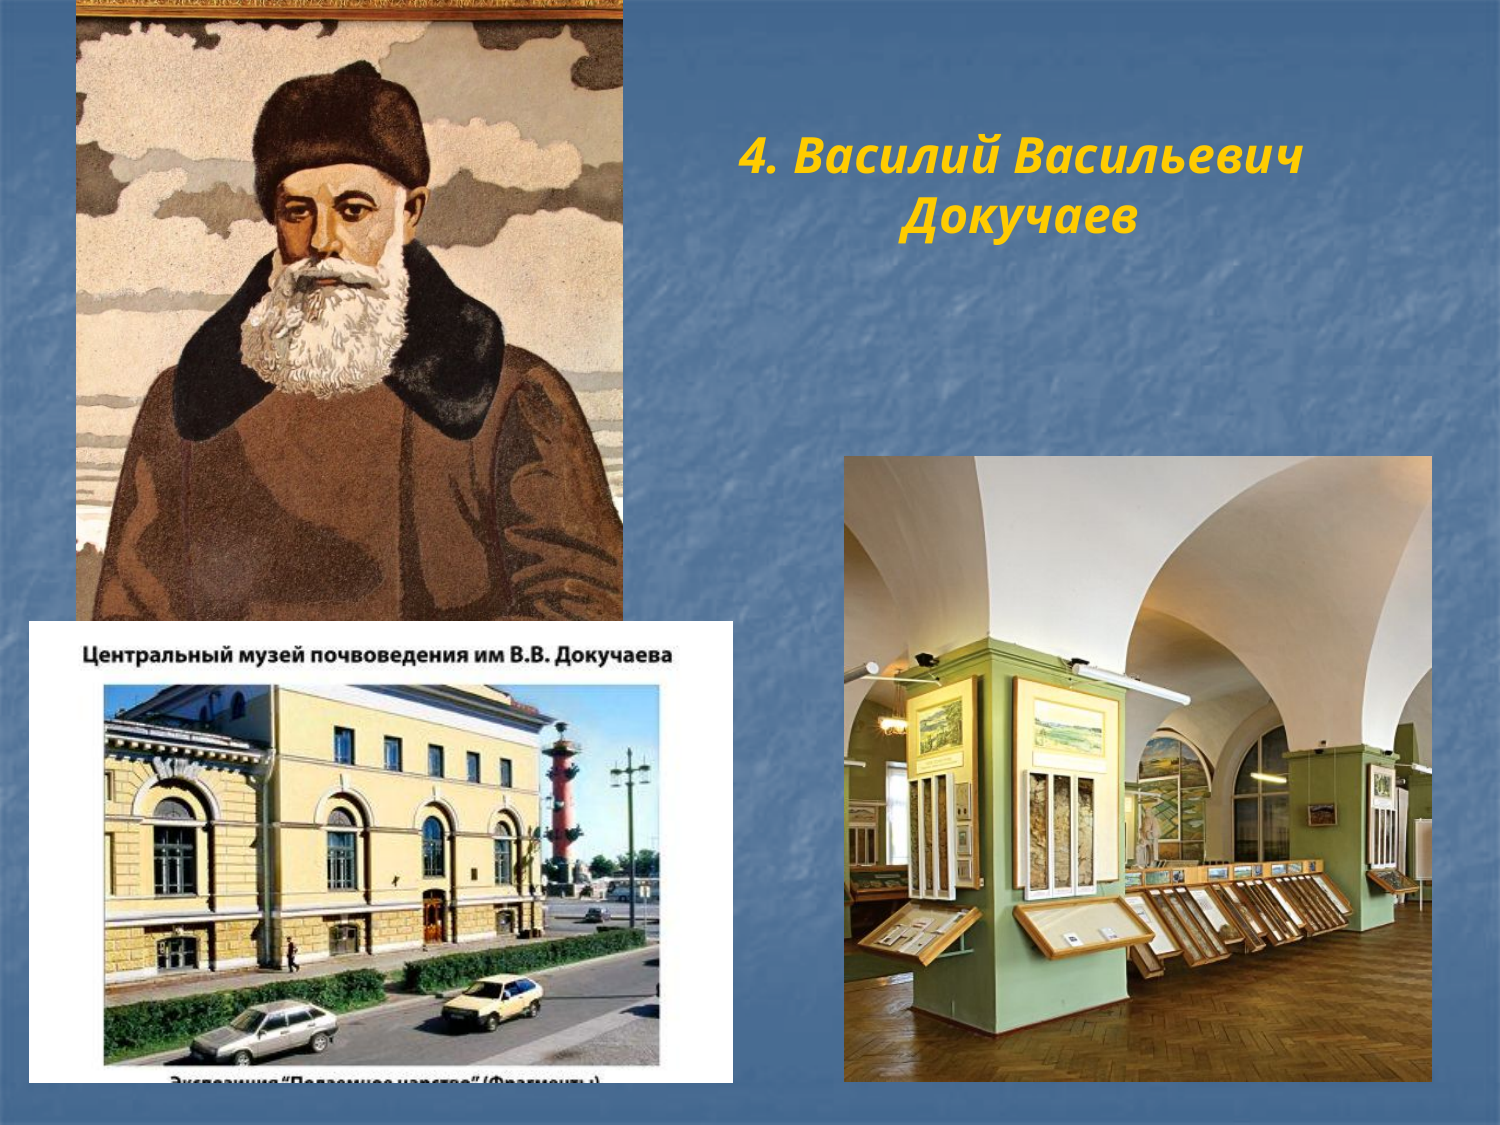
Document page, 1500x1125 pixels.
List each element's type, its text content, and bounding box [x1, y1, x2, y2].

text_box 4. Василий Васильевич Докучаев [679, 116, 1365, 251]
picture [29, 0, 733, 1083]
picture [844, 455, 1433, 1082]
